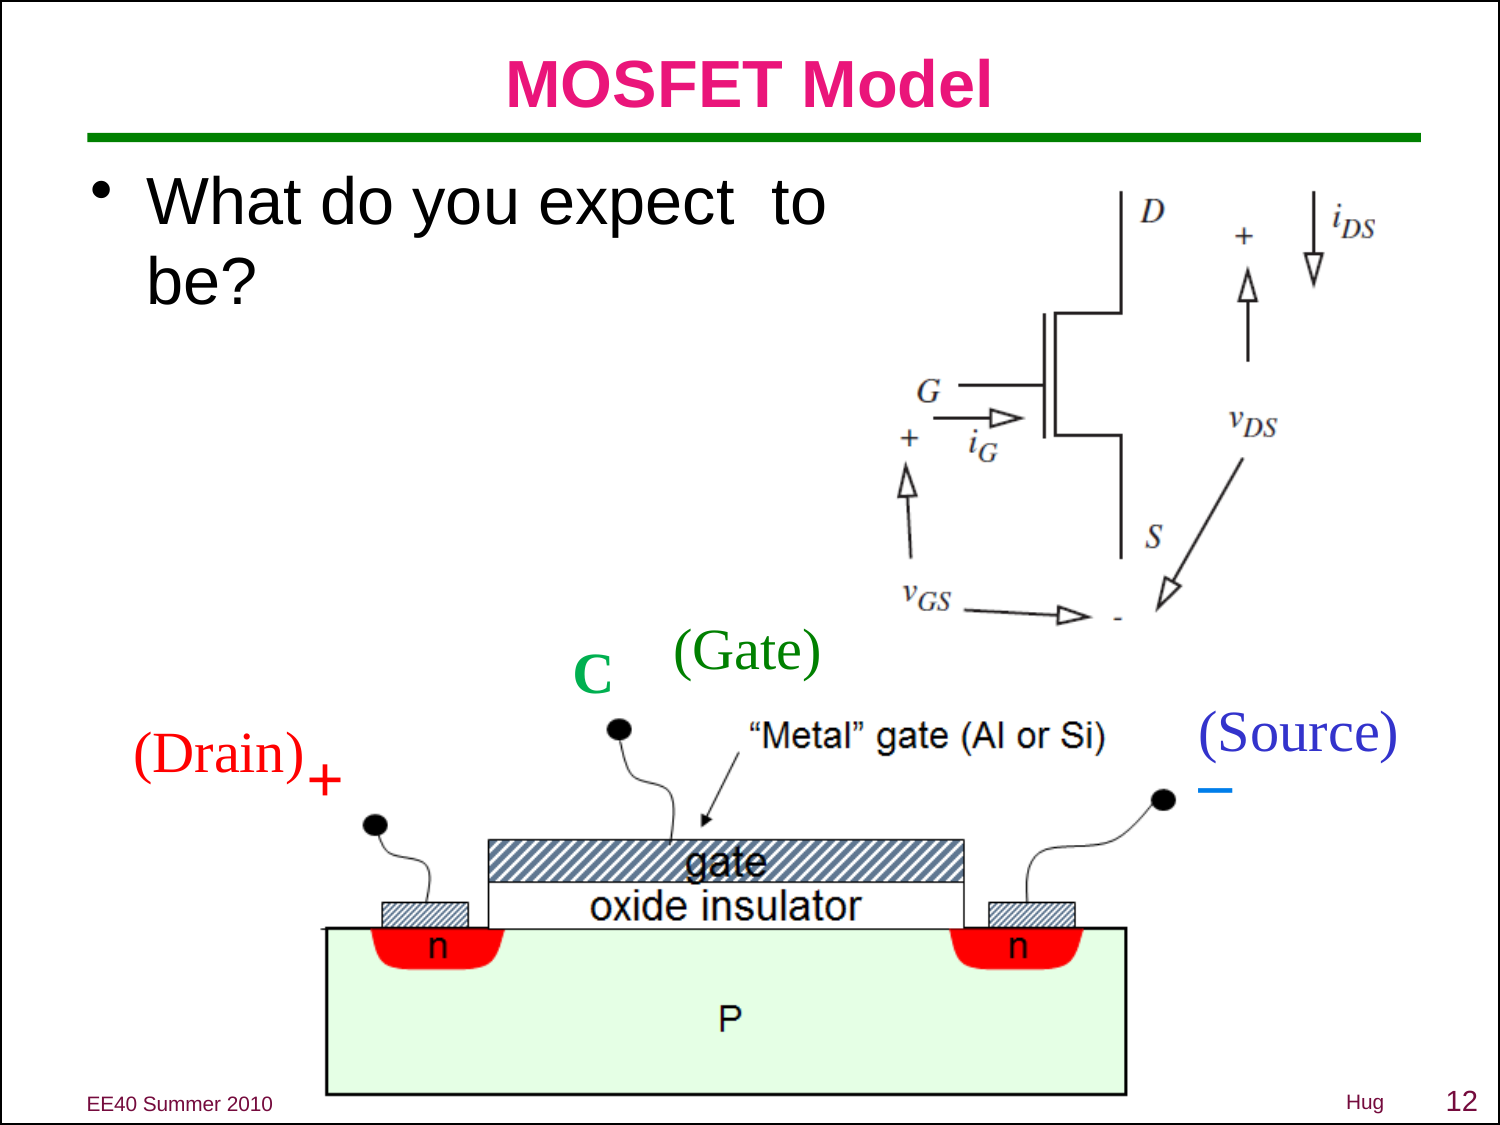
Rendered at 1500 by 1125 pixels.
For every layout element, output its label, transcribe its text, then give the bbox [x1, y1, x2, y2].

title MOSFET Model [74, 37, 1426, 126]
text_box – [1214, 771, 1323, 827]
picture [874, 181, 1433, 658]
text_box (Gate) [658, 603, 842, 669]
picture [291, 670, 1209, 1123]
text_box (Drain) [118, 706, 286, 792]
text_box C [557, 628, 658, 669]
text_box (Source) [1214, 685, 1450, 771]
